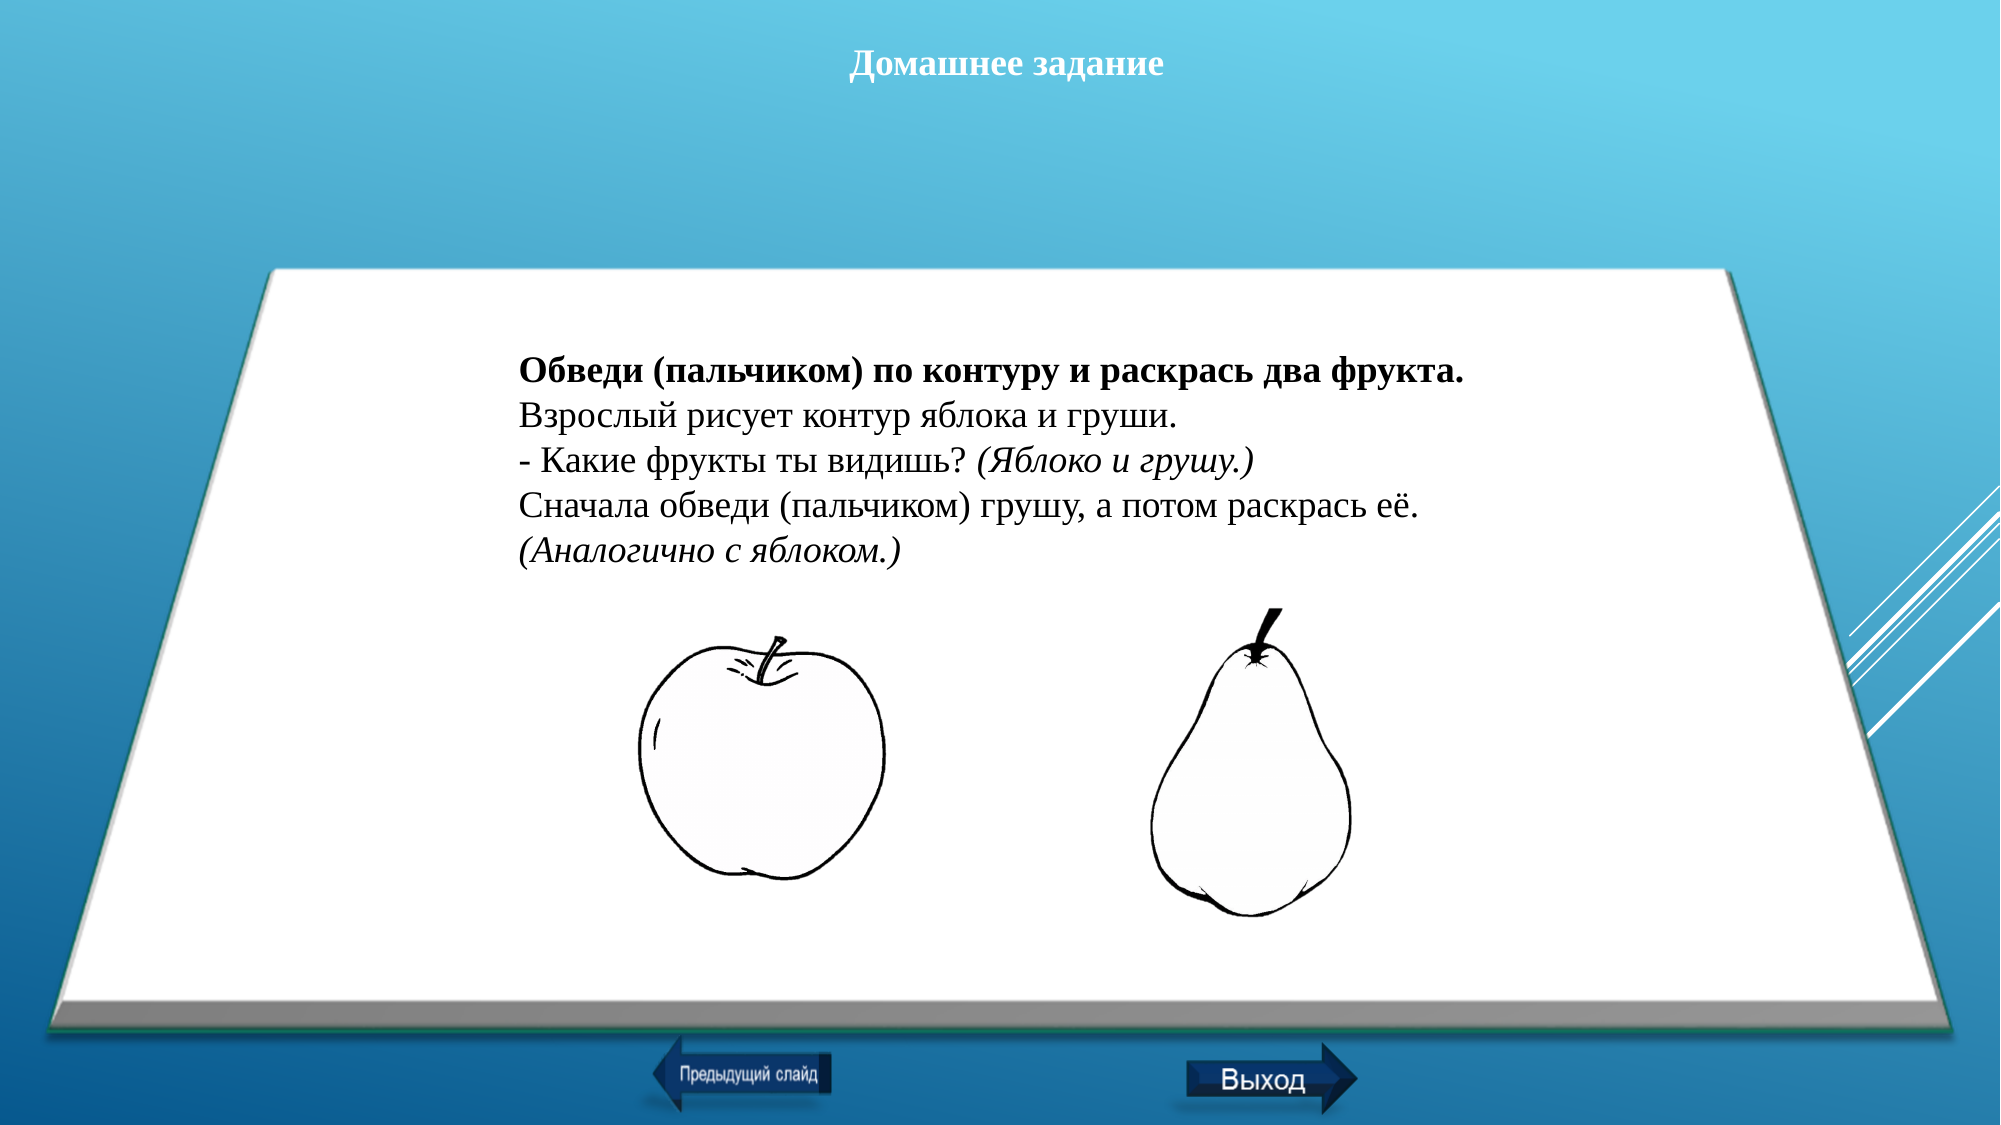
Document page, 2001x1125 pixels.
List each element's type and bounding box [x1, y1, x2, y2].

picture [31, 255, 1969, 1125]
